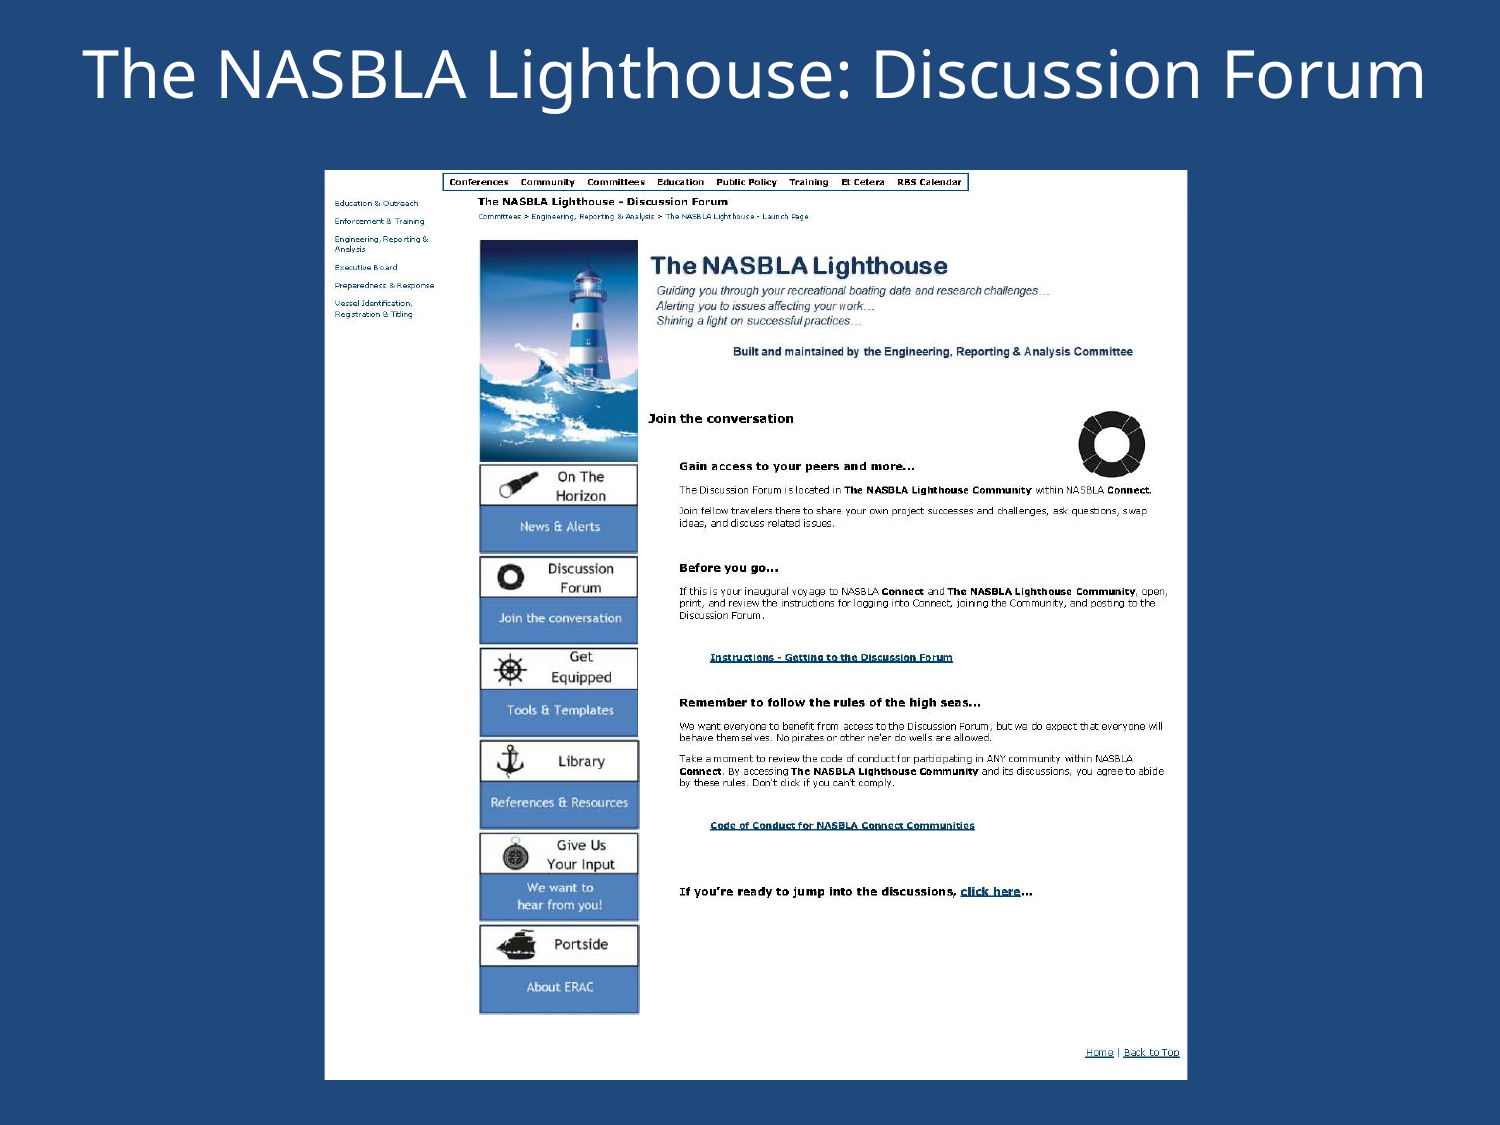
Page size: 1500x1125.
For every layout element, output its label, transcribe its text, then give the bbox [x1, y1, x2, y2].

text_box The NASBLA Lighthouse: Discussion Forum [49, 24, 1463, 120]
picture [324, 170, 1188, 1080]
